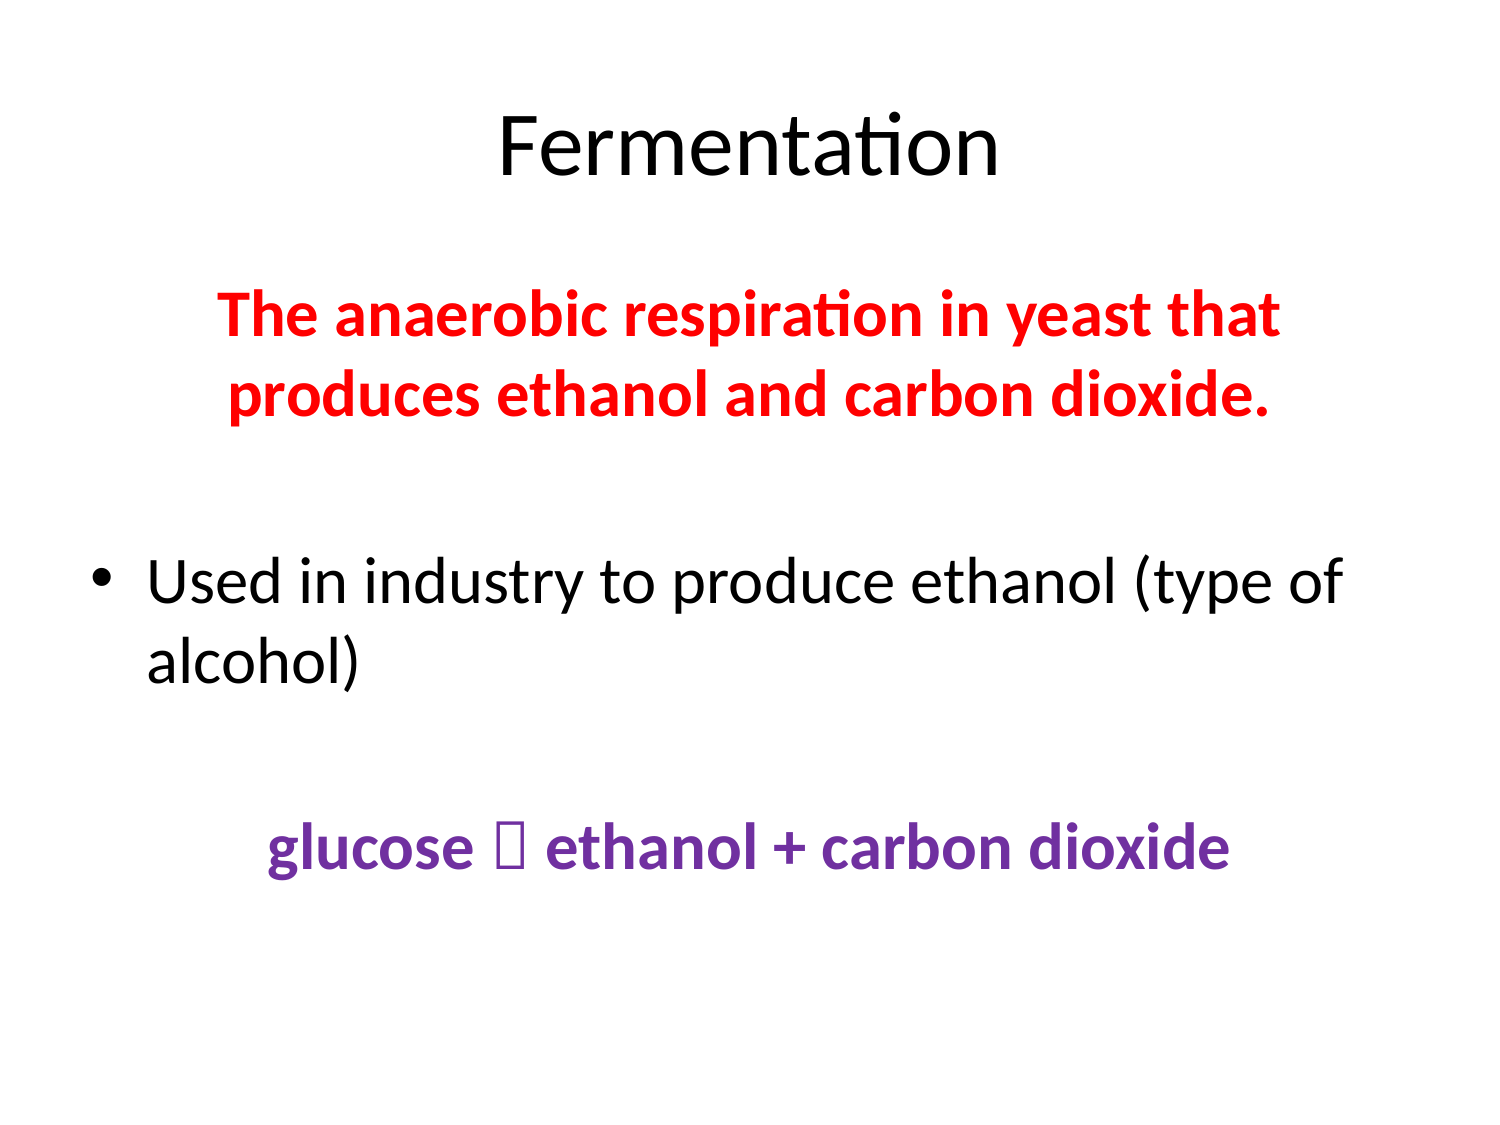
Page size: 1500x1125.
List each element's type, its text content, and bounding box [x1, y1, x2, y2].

title Fermentation [75, 45, 1425, 233]
list The anaerobic respiration in yeast that produces ethanol and carbon dioxide. Used in industry to produce ethanol (type of alcohol) glucose  ethanol + carbon dioxide [75, 262, 1425, 1005]
